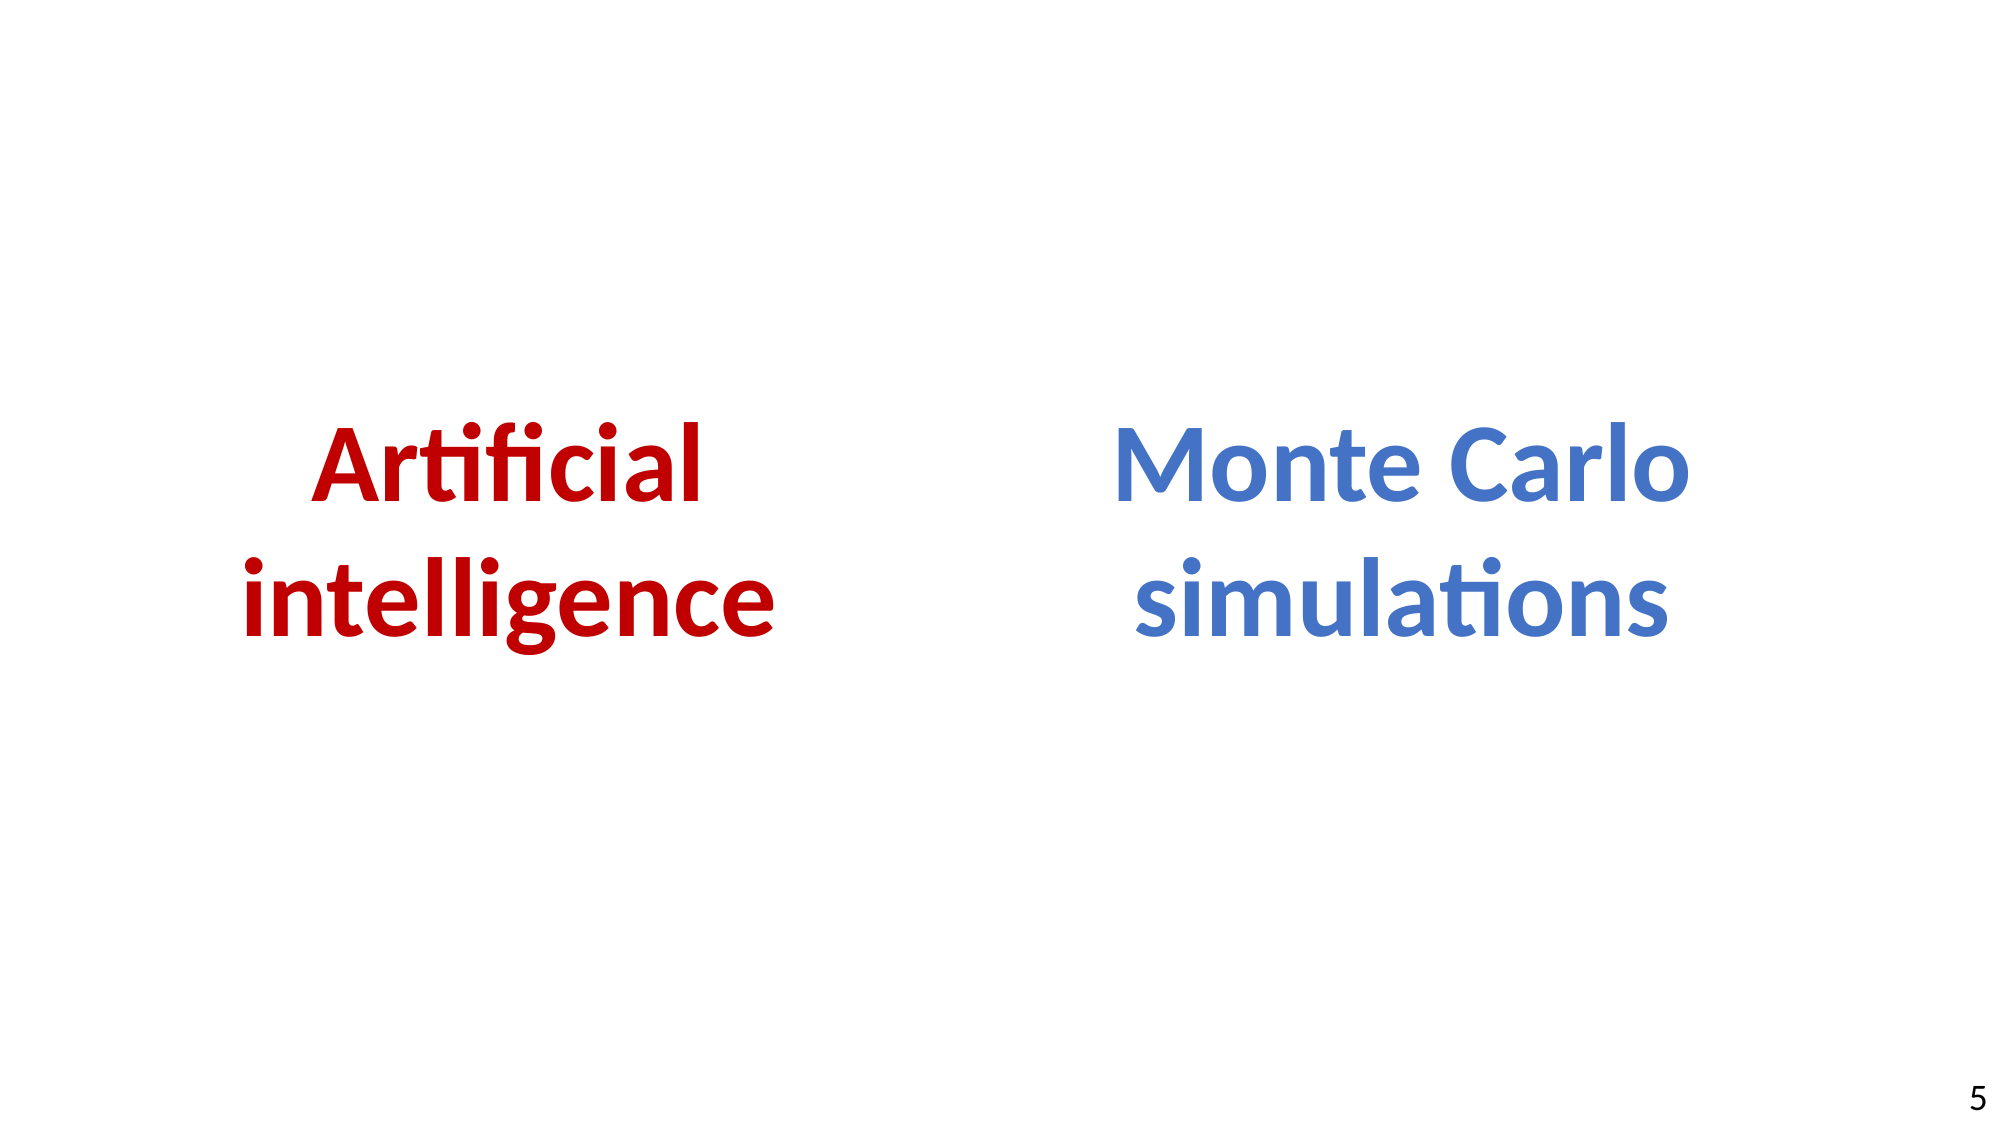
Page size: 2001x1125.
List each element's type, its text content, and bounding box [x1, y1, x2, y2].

text_box Monte Carlo simulations [1079, 381, 1725, 666]
text_box Artificial intelligence [211, 381, 807, 666]
